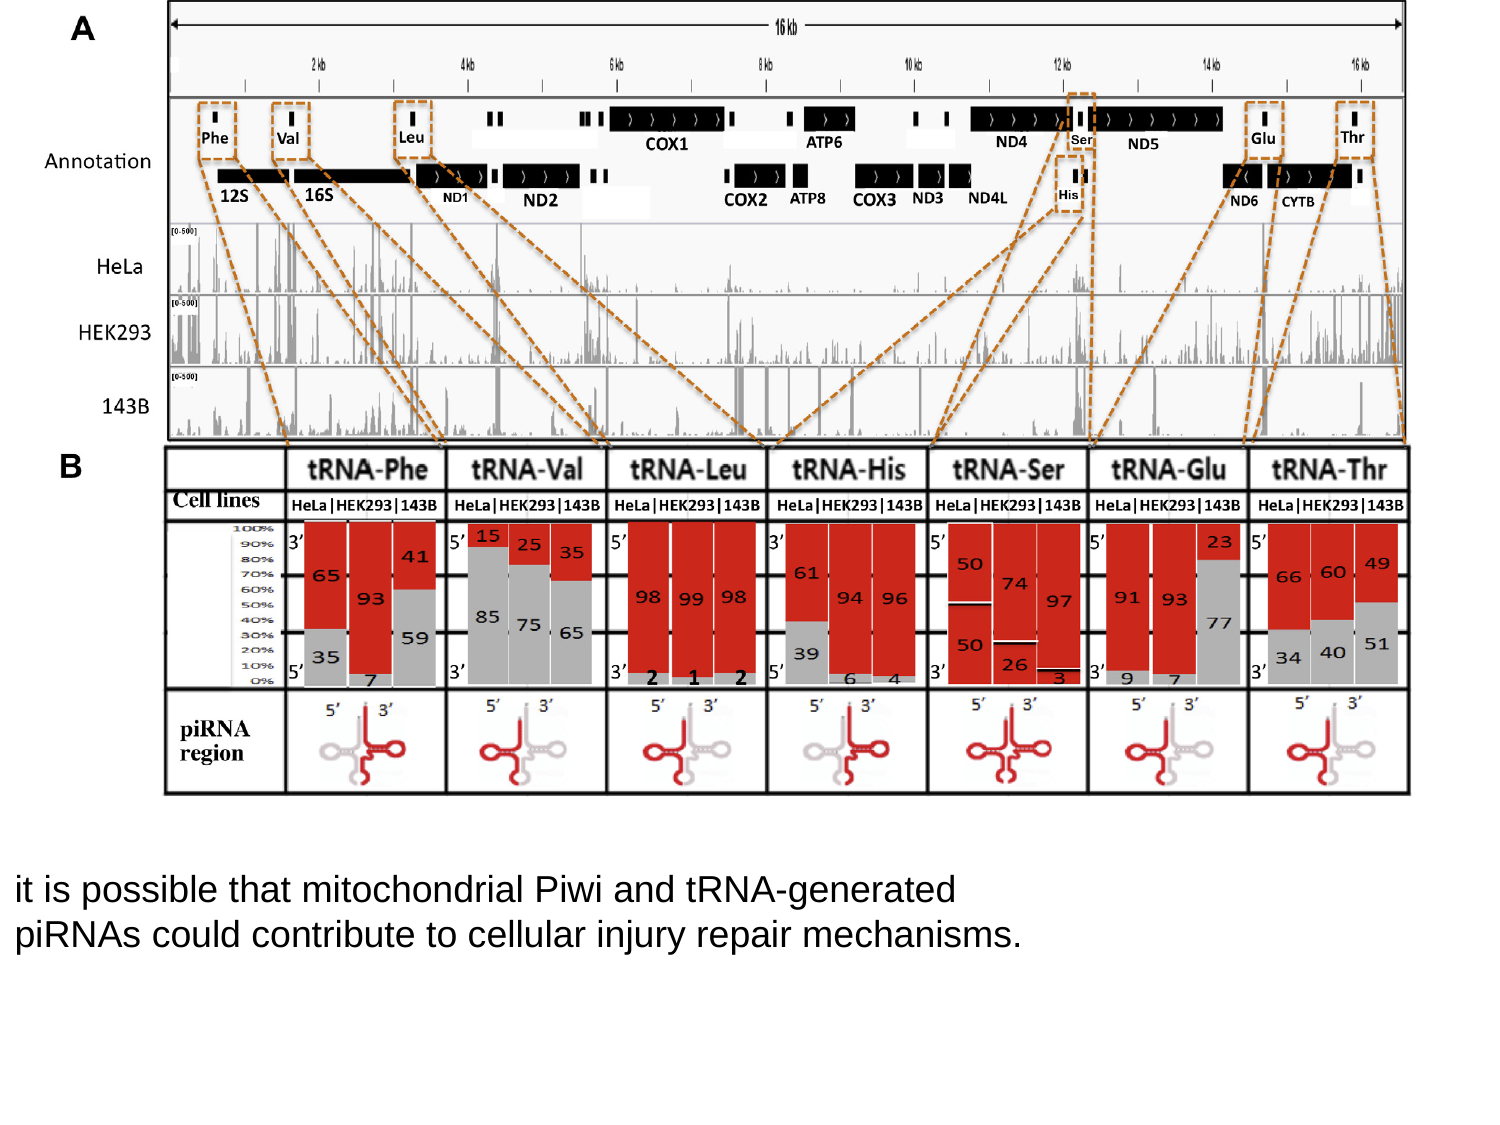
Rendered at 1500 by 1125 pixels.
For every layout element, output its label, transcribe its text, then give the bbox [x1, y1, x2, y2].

picture [44, 0, 1413, 797]
text_box it is possible that mitochondrial Piwi and tRNA-generated piRNAs could contribute to cellular injury repair mechanisms. [0, 857, 1500, 963]
